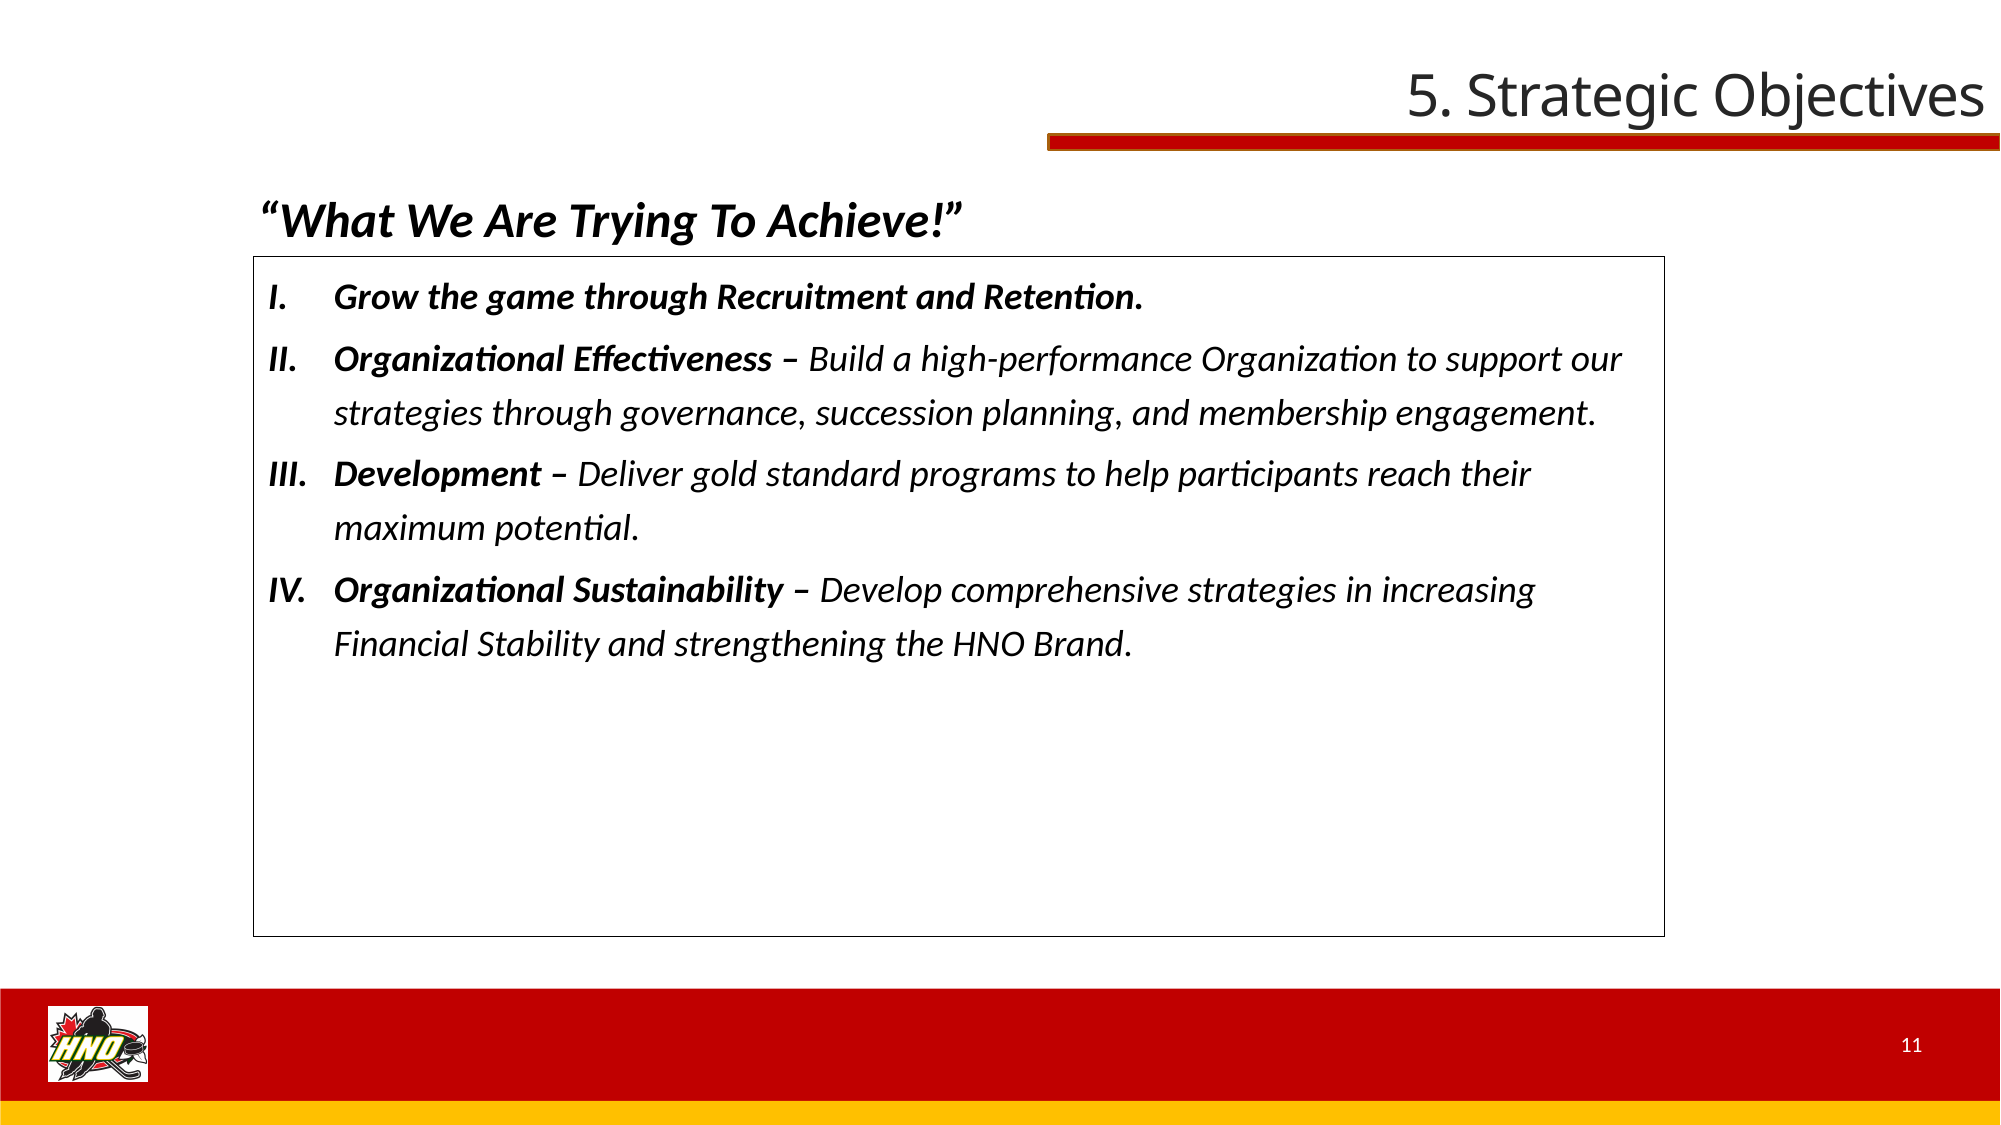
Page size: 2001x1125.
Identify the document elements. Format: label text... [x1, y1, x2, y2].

text_box [1047, 133, 2000, 151]
title 5. Strategic Objectives [1048, 0, 2000, 137]
picture [48, 1006, 148, 1082]
text_box “What We Are Trying To Achieve!” [242, 167, 1654, 236]
slide_number 11 [1722, 1013, 1938, 1074]
text_box Grow the game through Recruitment and Retention. Organizational Effectiveness – Build a high-performance Organization to support our strategies through governance, succession planning, and membership engagement. Development – Deliver gold standard programs to help participants reach their maximum potential. Organizational Sustainability – Develop comprehensive strategies in increasing Financial Stability and strengthening the HNO Brand. [253, 256, 1665, 937]
